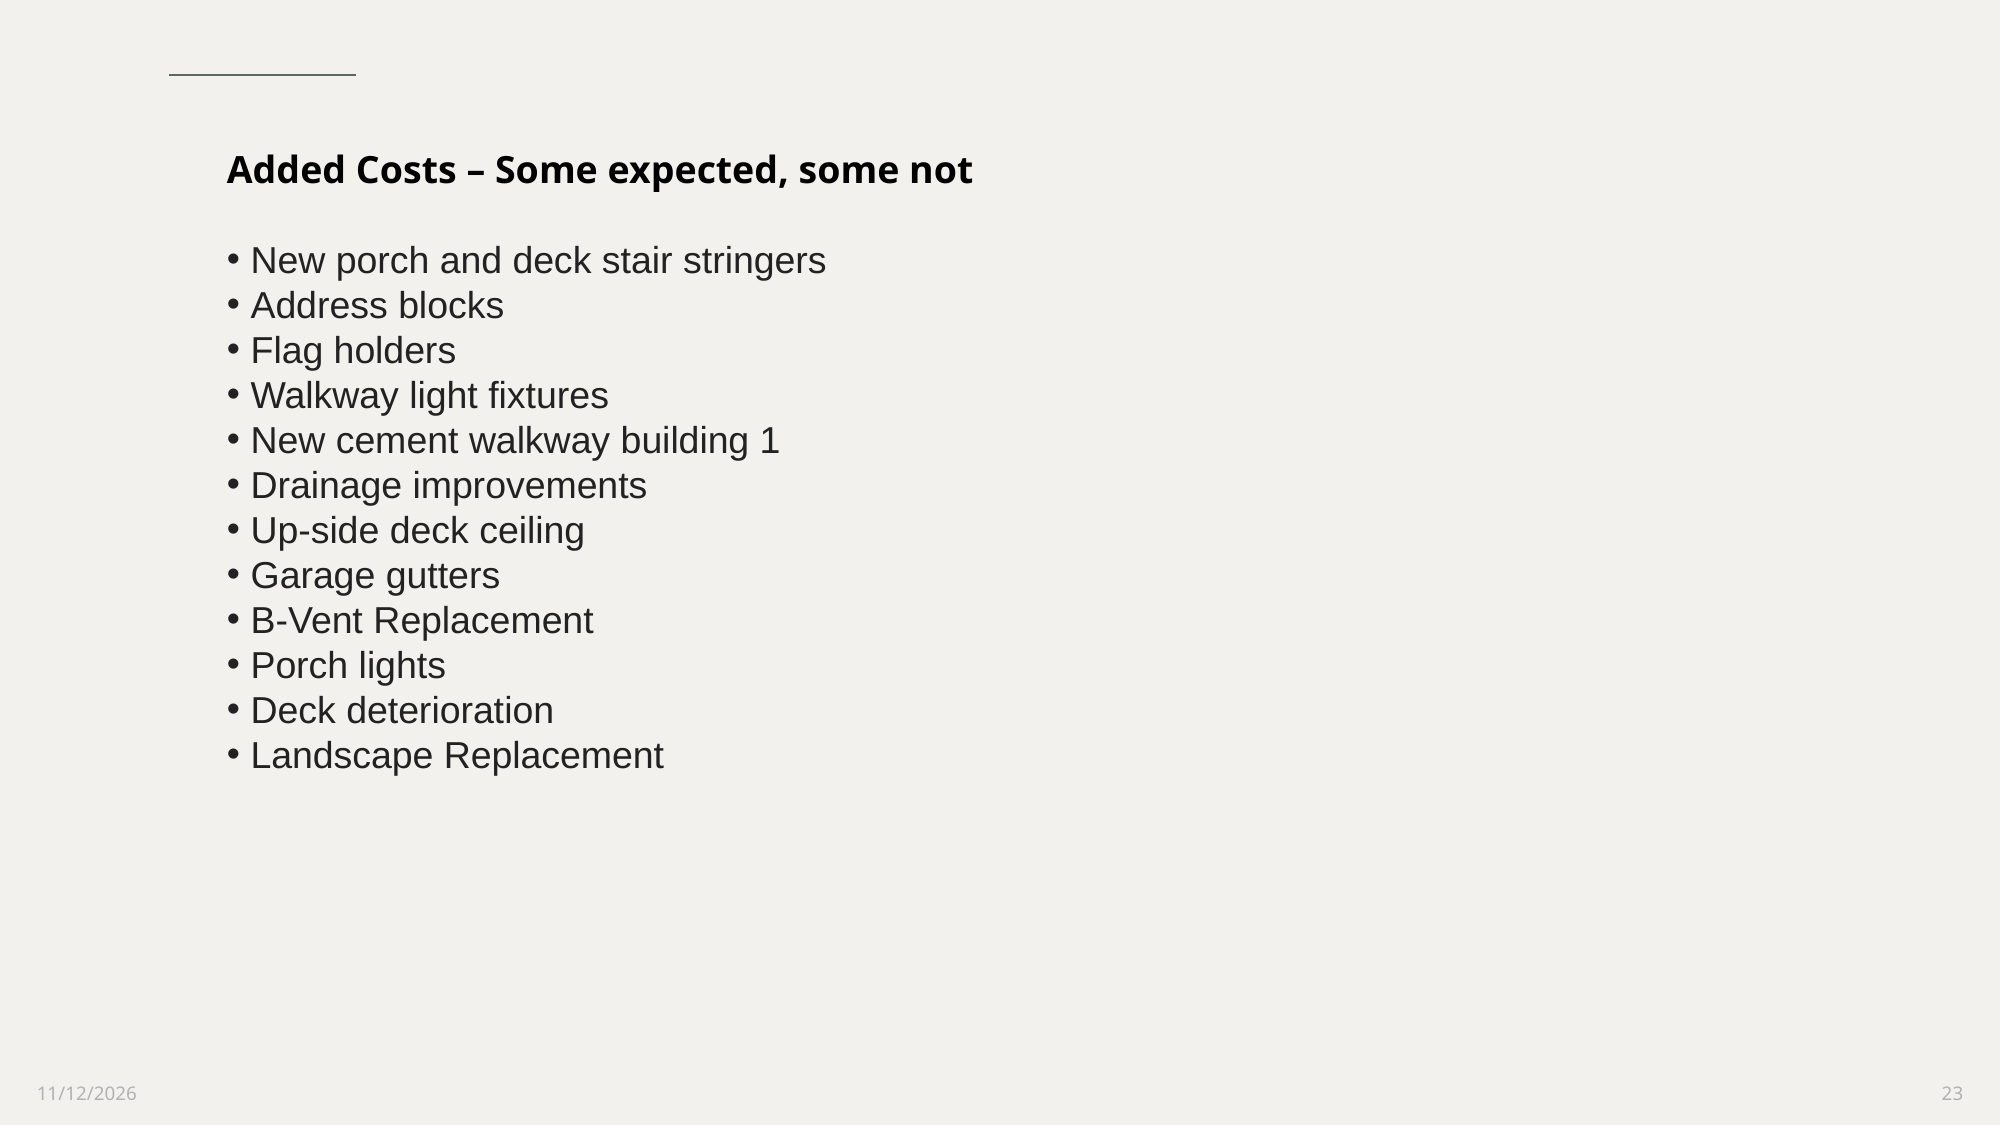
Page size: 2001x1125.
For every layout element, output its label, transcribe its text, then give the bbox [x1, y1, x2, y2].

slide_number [21, 1064, 472, 1124]
text_box Added Costs – Some expected, some not New porch and deck stair stringers Address blocks Flag holders Walkway light fixtures New cement walkway building 1 Drainage improvements Up-side deck ceiling Garage gutters B-Vent Replacement Porch lights Deck deterioration Landscape Replacement [212, 138, 1806, 1054]
slide_number 23 [1528, 1064, 1979, 1124]
